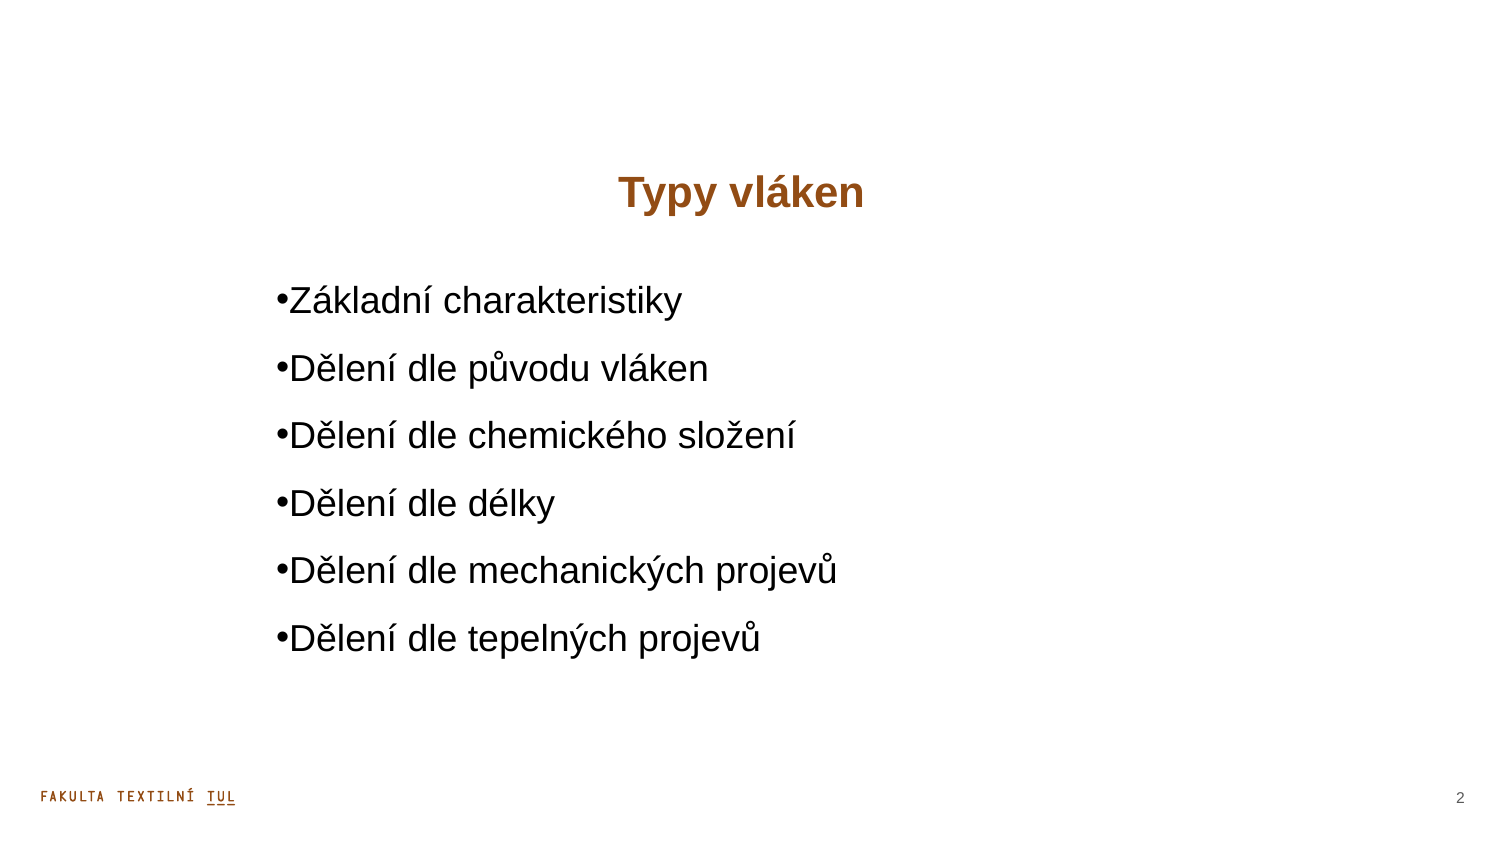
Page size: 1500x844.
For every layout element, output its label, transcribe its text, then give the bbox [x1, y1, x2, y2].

text_box Základní charakteristiky Dělení dle původu vláken Dělení dle chemického složení Dělení dle délky Dělení dle mechanických projevů Dělení dle tepelných projevů [276, 253, 1142, 616]
slide_number 2 [1440, 772, 1481, 823]
text_box Typy vláken [88, 148, 1412, 268]
